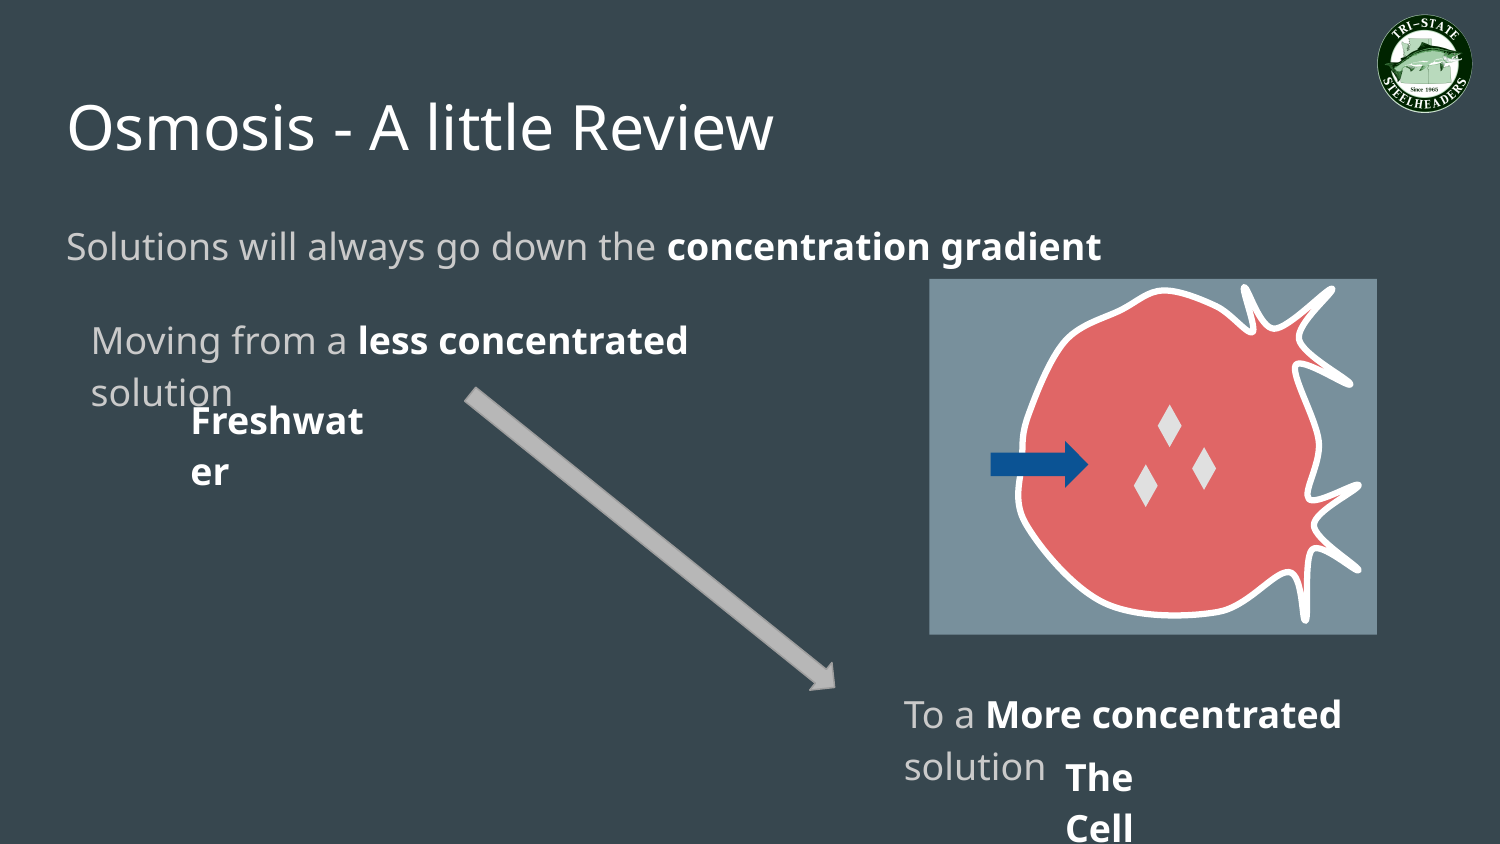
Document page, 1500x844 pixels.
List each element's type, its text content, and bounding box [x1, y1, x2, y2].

text_box [464, 387, 835, 691]
list The Cell [1049, 731, 1217, 826]
list Moving from a less concentrated solution [75, 295, 801, 390]
list Solutions will always go down the concentration gradient [51, 201, 1147, 296]
title Osmosis - A little Review [51, 72, 1449, 167]
text_box [1018, 287, 1359, 621]
picture [1377, 14, 1473, 114]
list To a More concentrated solution [888, 669, 1449, 764]
list Freshwater [175, 374, 397, 469]
text_box [990, 440, 1089, 488]
text_box [1192, 447, 1217, 490]
text_box [1157, 404, 1182, 448]
text_box [929, 278, 1377, 635]
text_box [1133, 464, 1158, 508]
